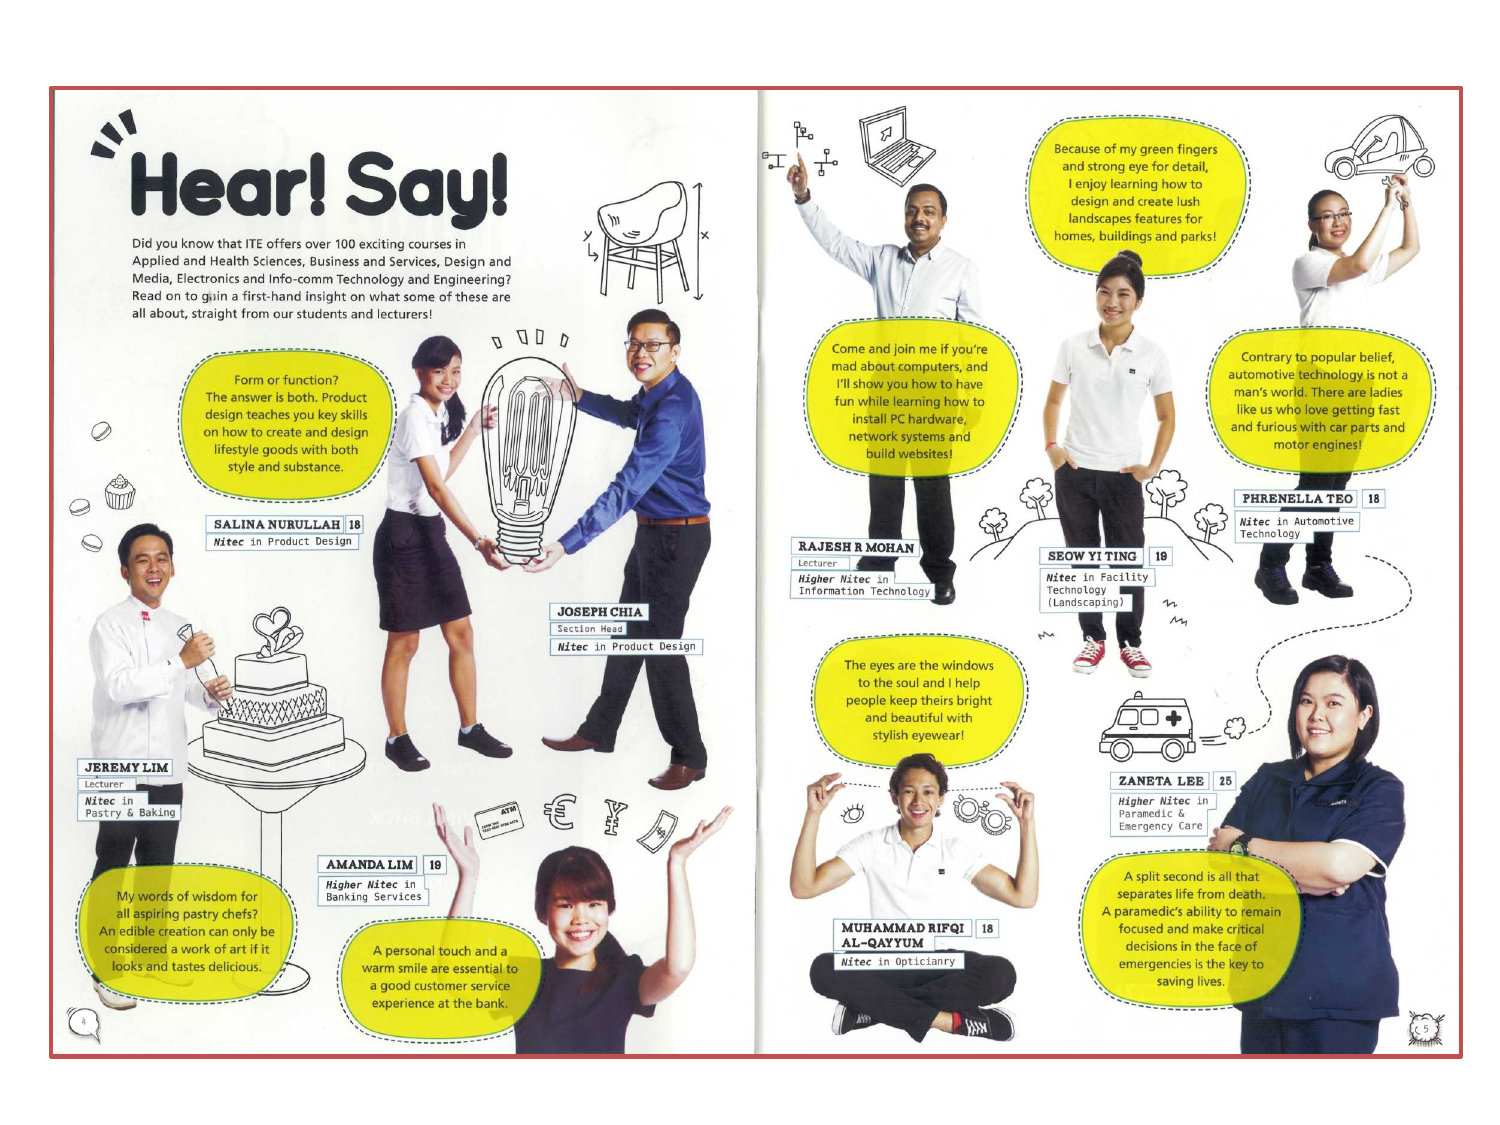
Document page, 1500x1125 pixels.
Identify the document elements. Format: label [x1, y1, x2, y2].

picture [52, 89, 1459, 1055]
